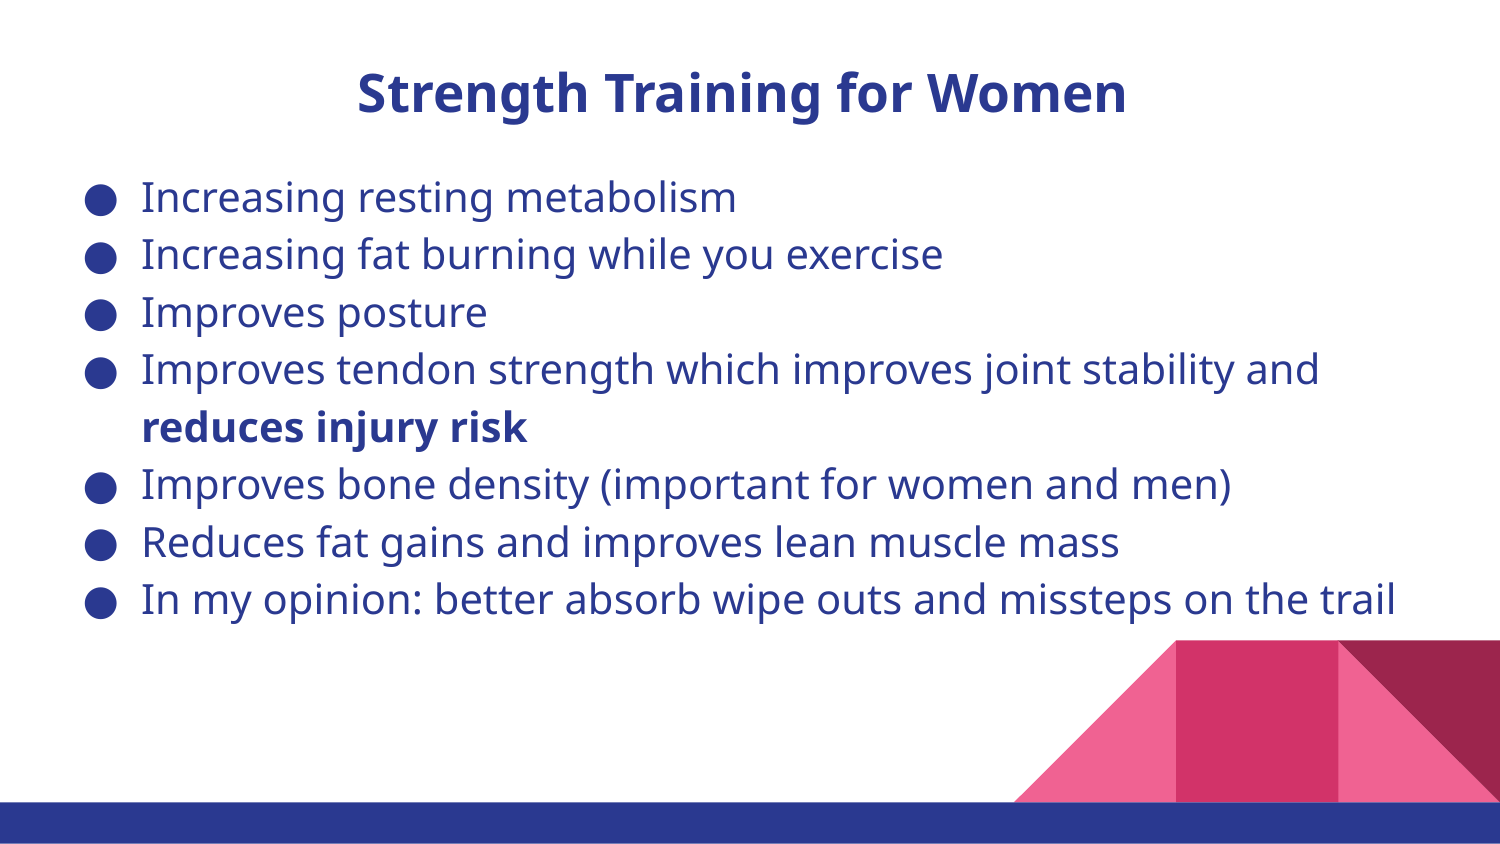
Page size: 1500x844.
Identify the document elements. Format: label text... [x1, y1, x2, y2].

title Strength Training for Women [51, 44, 1449, 139]
list Increasing resting metabolism Increasing fat burning while you exercise Improves posture Improves tendon strength which improves joint stability and reduces injury risk Improves bone density (important for women and men) Reduces fat gains and improves lean muscle mass In my opinion: better absorb wipe outs and missteps on the trail [51, 147, 1449, 696]
